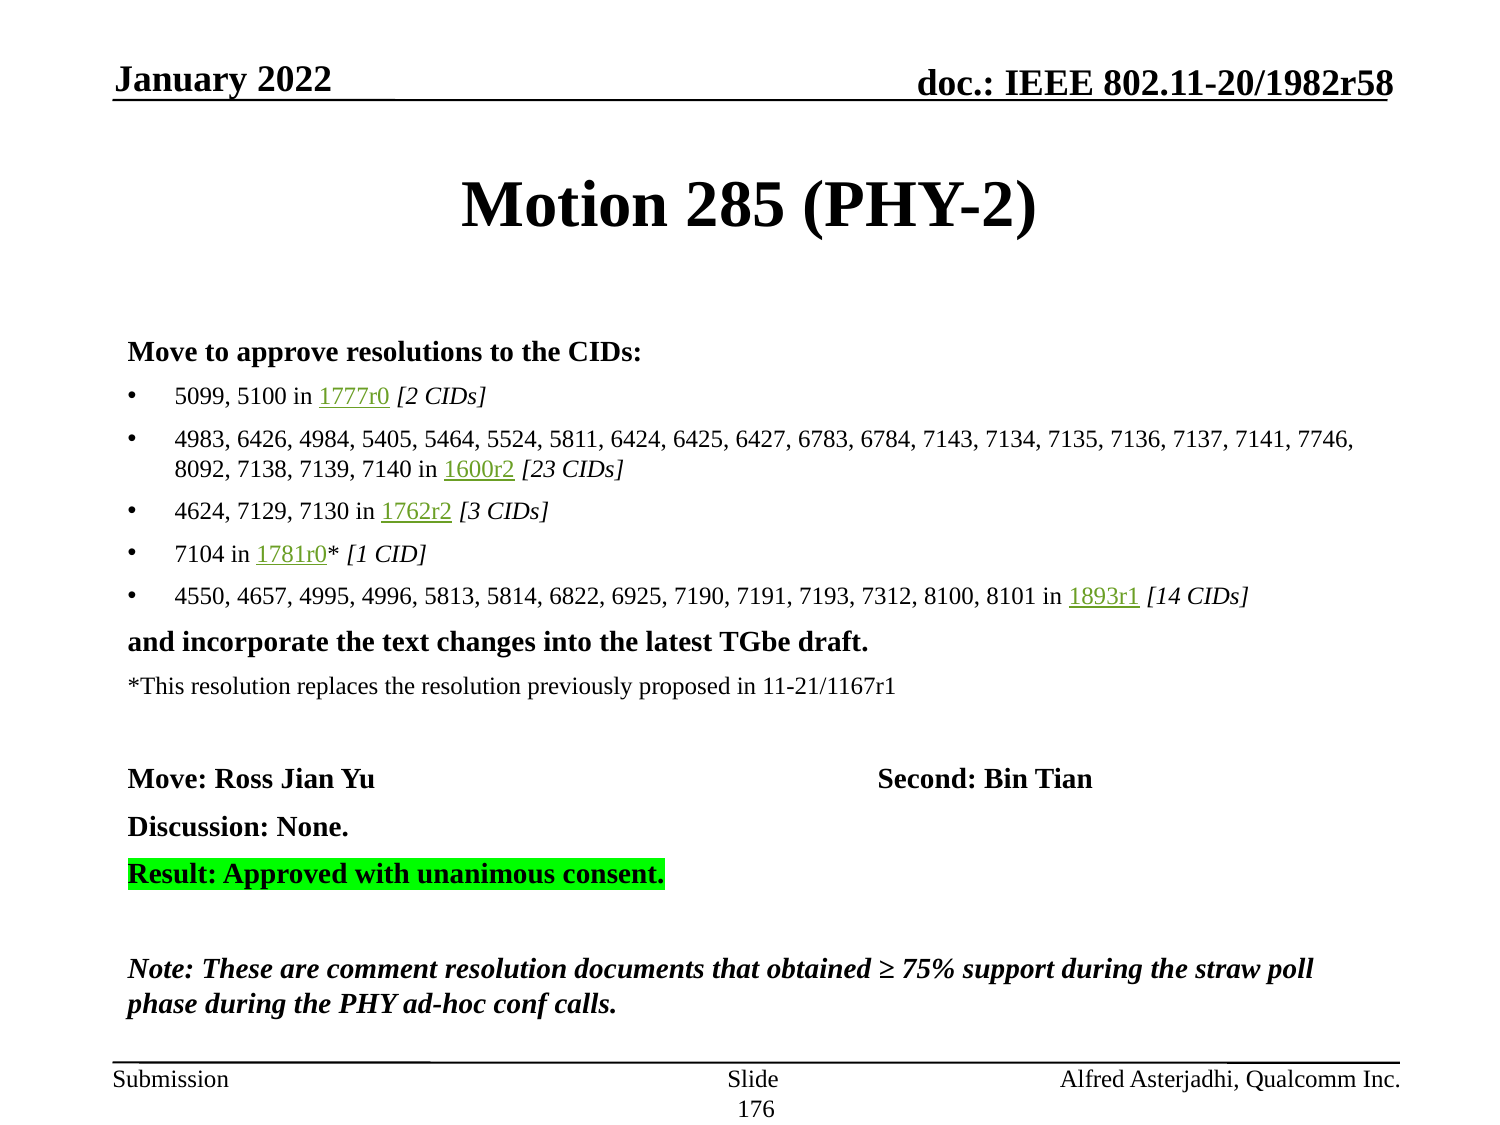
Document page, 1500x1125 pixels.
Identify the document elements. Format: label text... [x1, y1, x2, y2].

title Motion 285 (PHY-2) [112, 112, 1388, 288]
list Move to approve resolutions to the CIDs: 5099, 5100 in 1777r0 [2 CIDs] 4983, 6426, 4984, 5405, 5464, 5524, 5811, 6424, 6425, 6427, 6783, 6784, 7143, 7134, 7135, 7136, 7137, 7141, 7746, 8092, 7138, 7139, 7140 in 1600r2 [23 CIDs] 4624, 7129, 7130 in 1762r2 [3 CIDs] 7104 in 1781r0* [1 CID] 4550, 4657, 4995, 4996, 5813, 5814, 6822, 6925, 7190, 7191, 7193, 7312, 8100, 8101 in 1893r1 [14 CIDs] and incorporate the text changes into the latest TGbe draft. *This resolution replaces the resolution previously proposed in 11-21/1167r1 Move: Ross Jian Yu Second: Bin Tian Discussion: None. Result: Approved with unanimous consent. Note: These are comment resolution documents that obtained ≥ 75% support during the straw poll phase during the PHY ad-hoc conf calls. [112, 324, 1388, 1063]
footer Alfred Asterjadhi, Qualcomm Inc. [878, 1061, 1402, 1093]
slide_number Slide 176 [712, 1061, 800, 1123]
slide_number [114, 54, 423, 100]
